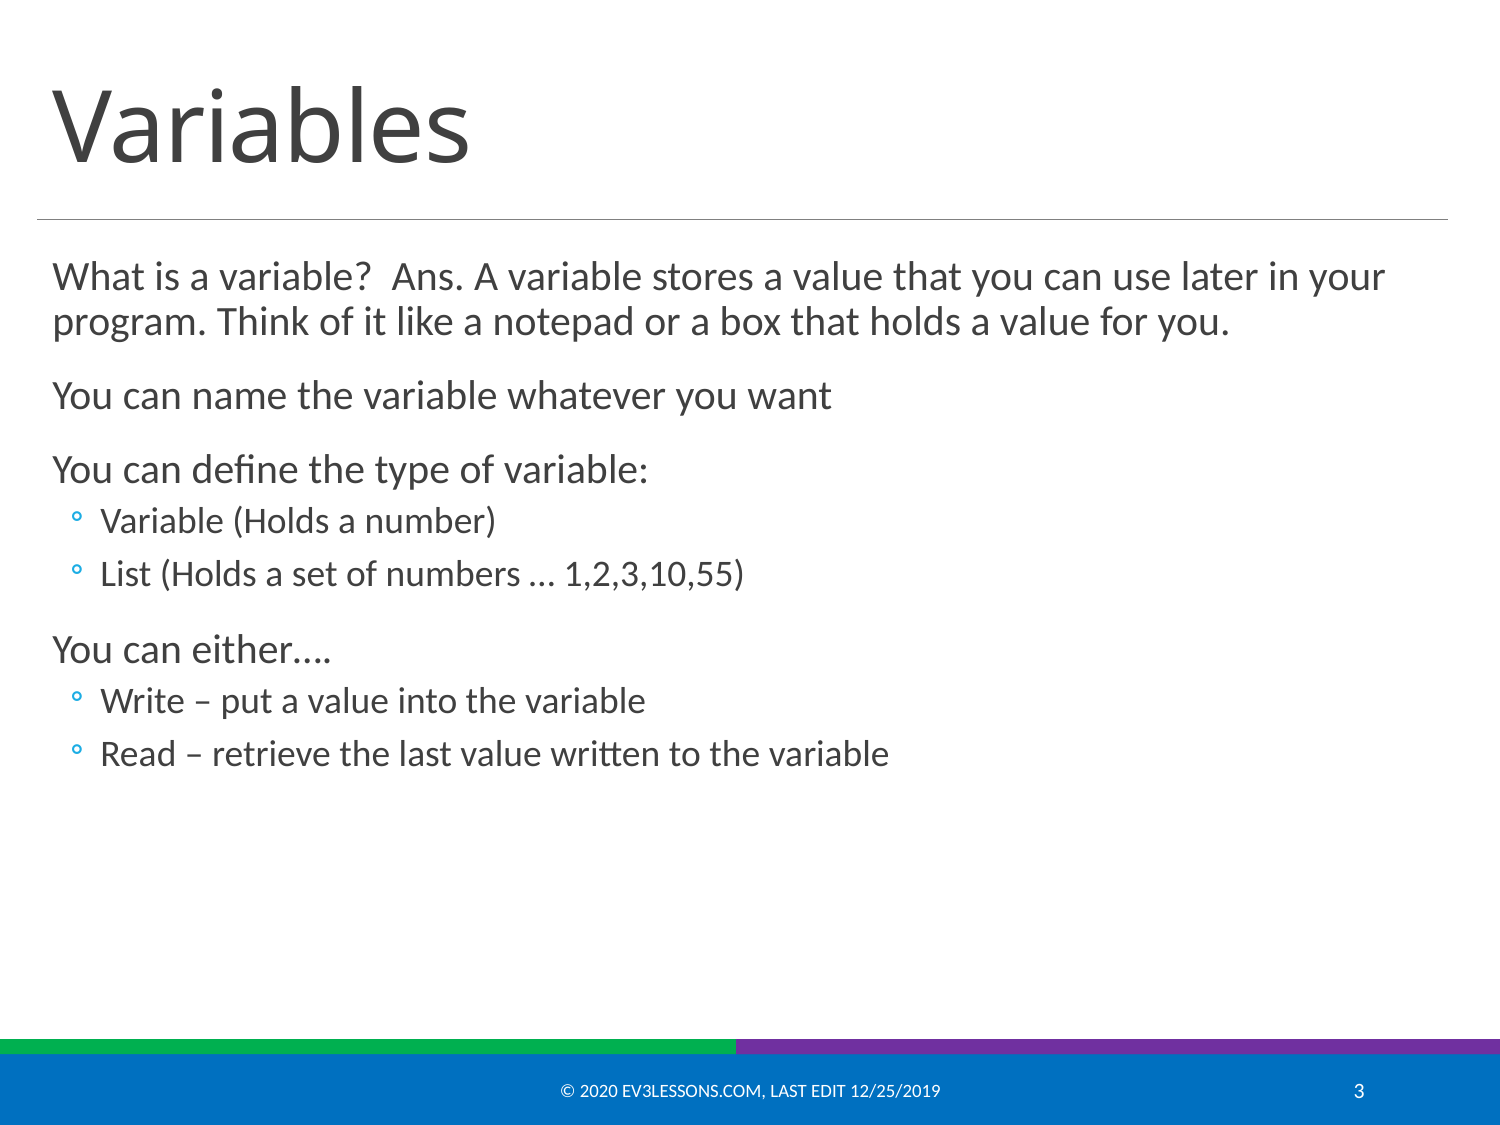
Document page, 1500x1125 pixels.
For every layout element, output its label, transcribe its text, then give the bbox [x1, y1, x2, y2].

footer © 2020 EV3Lessons.com, Last edit 12/25/2019 [453, 1059, 1047, 1120]
title Variables [37, 47, 1448, 191]
list What is a variable? Ans. A variable stores a value that you can use later in your program. Think of it like a notepad or a box that holds a value for you. You can name the variable whatever you want You can define the type of variable: Variable (Holds a number) List (Holds a set of numbers … 1,2,3,10,55) You can either…. Write – put a value into the variable Read – retrieve the last value written to the variable [37, 246, 1448, 1011]
slide_number 3 [1218, 1059, 1380, 1120]
